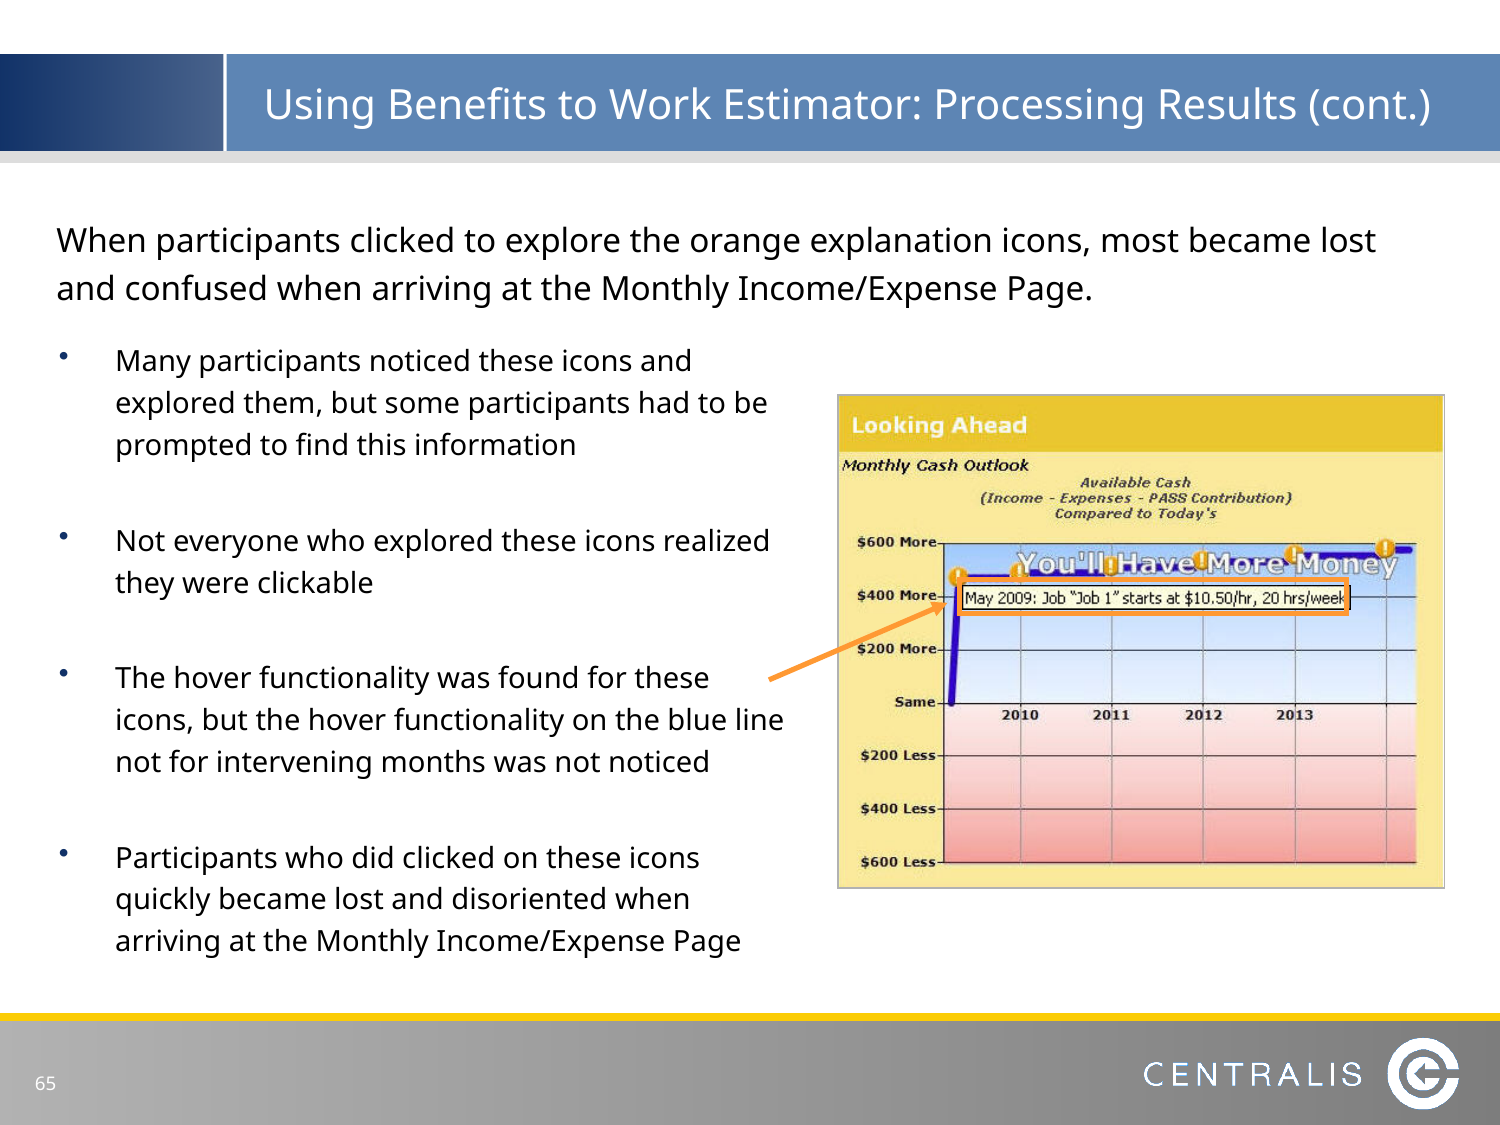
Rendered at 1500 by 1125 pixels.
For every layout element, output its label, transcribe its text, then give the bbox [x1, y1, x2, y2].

list Many participants noticed these icons and explored them, but some participants had to be prompted to find this information Not everyone who explored these icons realized they were clickable The hover functionality was found for these icons, but the hover functionality on the blue line not for intervening months was not noticed Participants who did clicked on these icons quickly became lost and disoriented when arriving at the Monthly Income/Expense Page [43, 327, 810, 954]
text_box 65 [0, 1064, 1500, 1125]
text_box When participants clicked to explore the orange explanation icons, most became lost and confused when arriving at the Monthly Income/Expense Page. [41, 204, 1434, 315]
title Using Benefits to Work Estimator: Processing Results (cont.) [248, 65, 1500, 141]
picture [1105, 1030, 1488, 1064]
picture [838, 395, 1444, 888]
